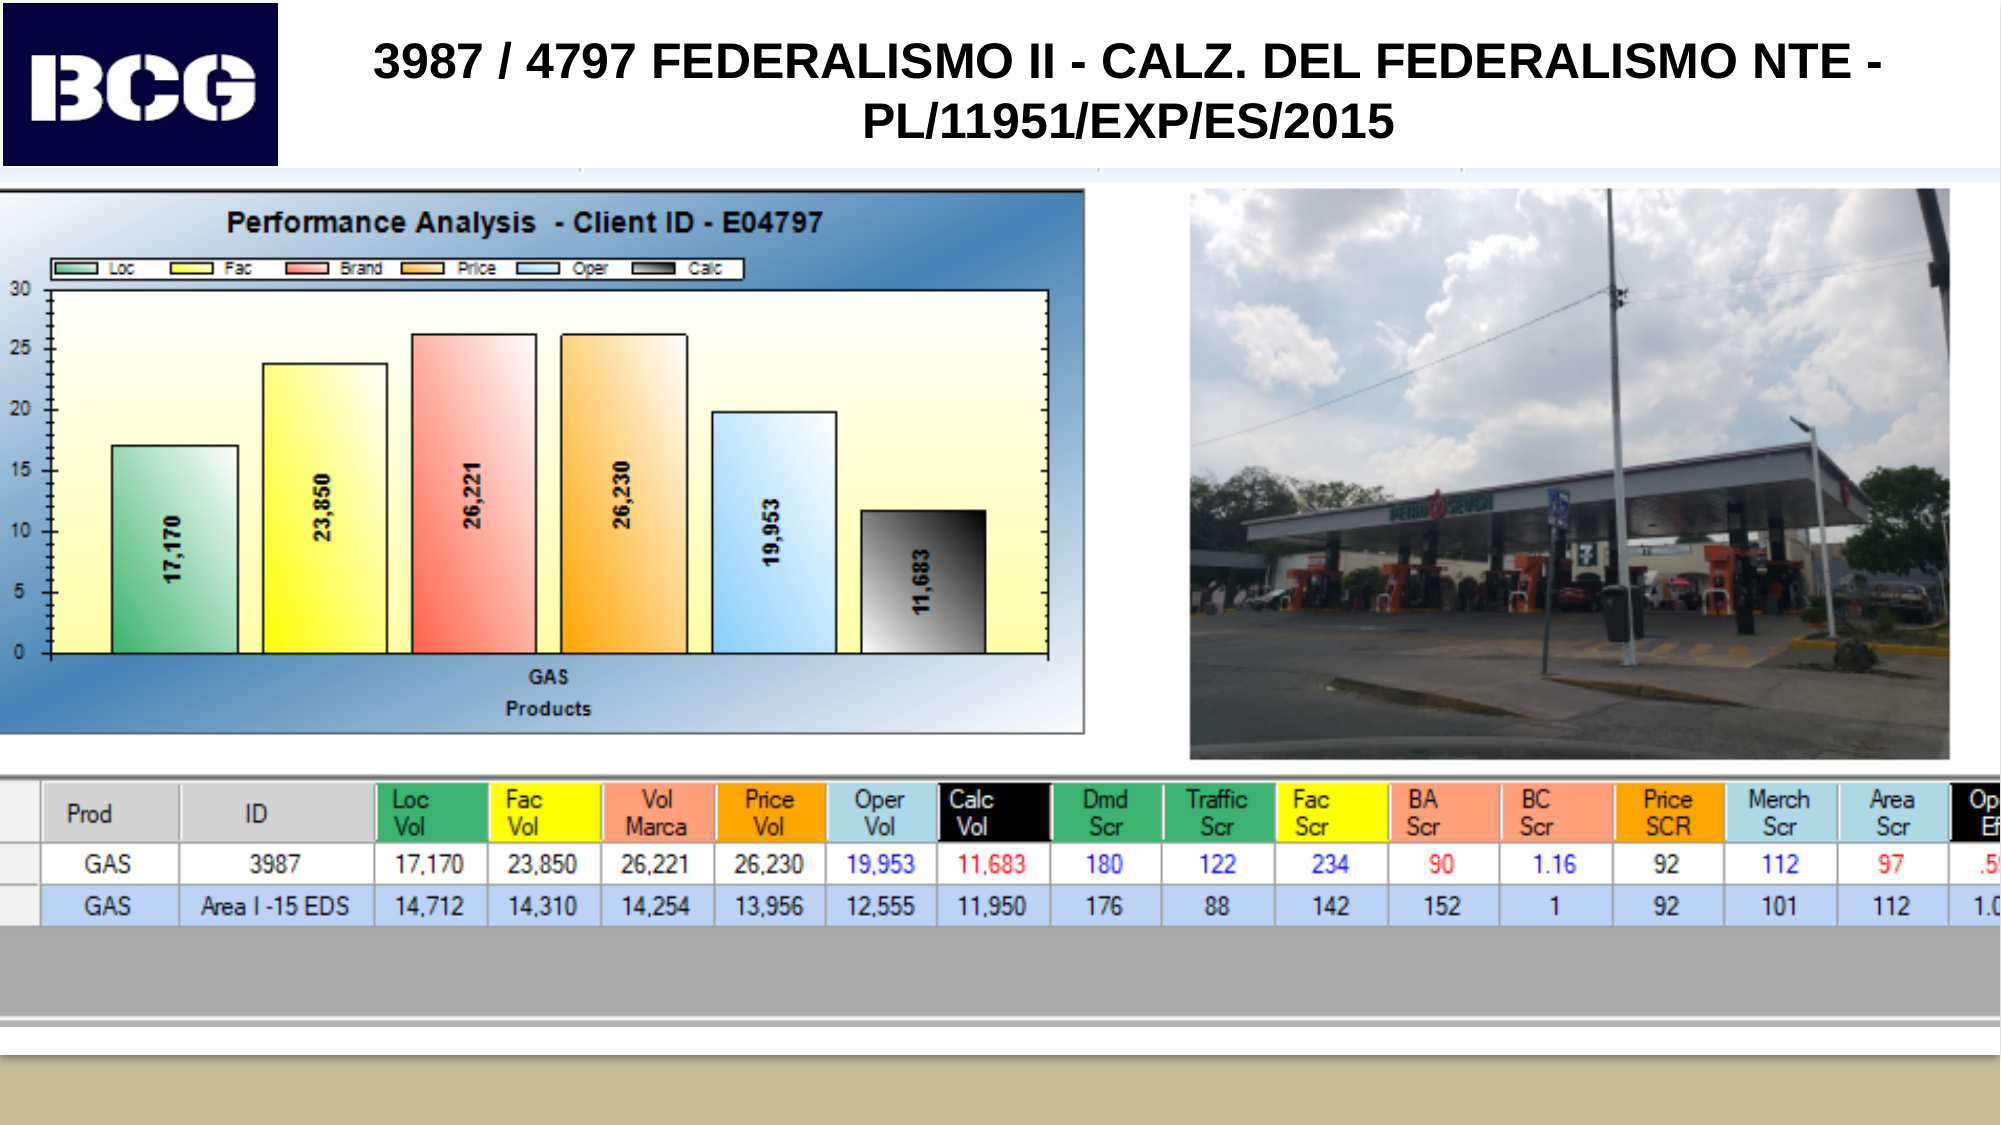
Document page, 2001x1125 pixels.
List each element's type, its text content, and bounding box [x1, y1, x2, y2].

title 3987 / 4797 FEDERALISMO II - CALZ. DEL FEDERALISMO NTE - PL/11951/EXP/ES/2015 [274, 7, 1984, 166]
picture [0, 168, 2000, 1028]
picture [3, 3, 278, 166]
